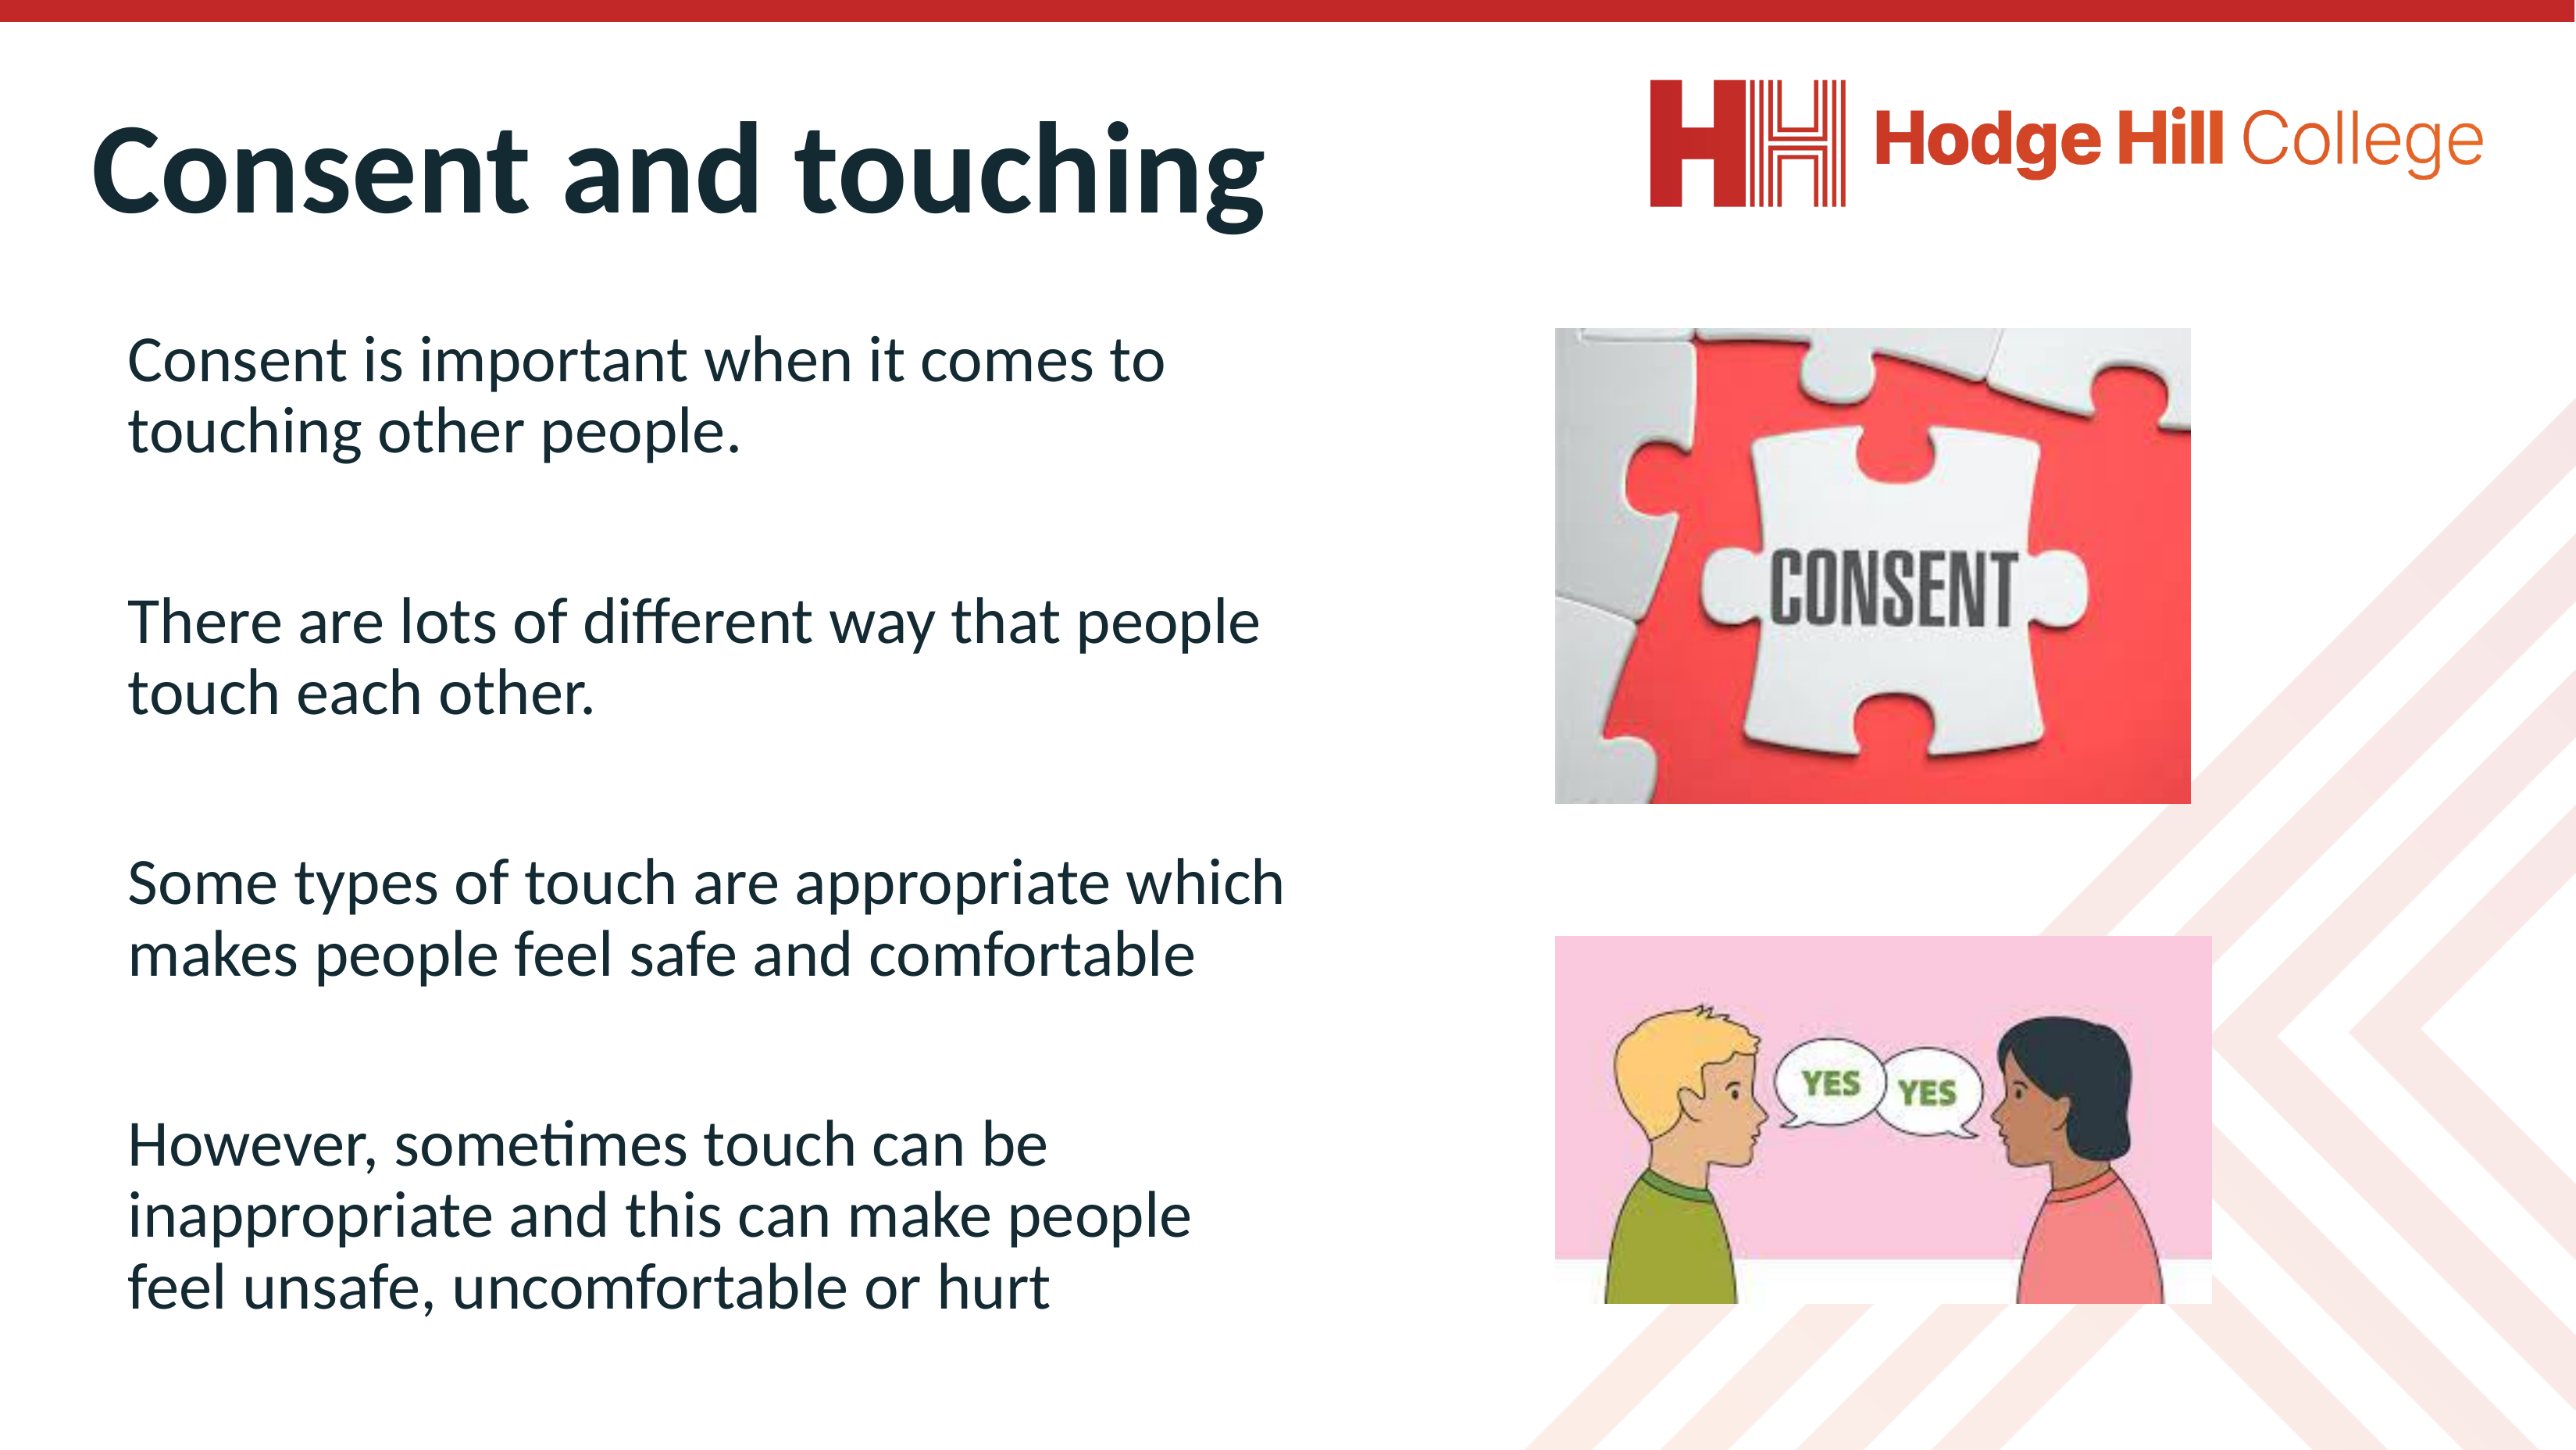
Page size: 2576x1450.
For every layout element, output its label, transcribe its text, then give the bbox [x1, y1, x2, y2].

picture [1383, 255, 2576, 1450]
list Consent is important when it comes to touching other people. There are lots of different way that people touch each other. Some types of touch are appropriate which makes people feel safe and comfortable However, sometimes touch can be inappropriate and this can make people feel unsafe, uncomfortable or hurt [116, 318, 1308, 1344]
picture [1649, 79, 2484, 208]
title Consent and touching [79, 86, 1602, 256]
picture [0, 0, 2575, 22]
